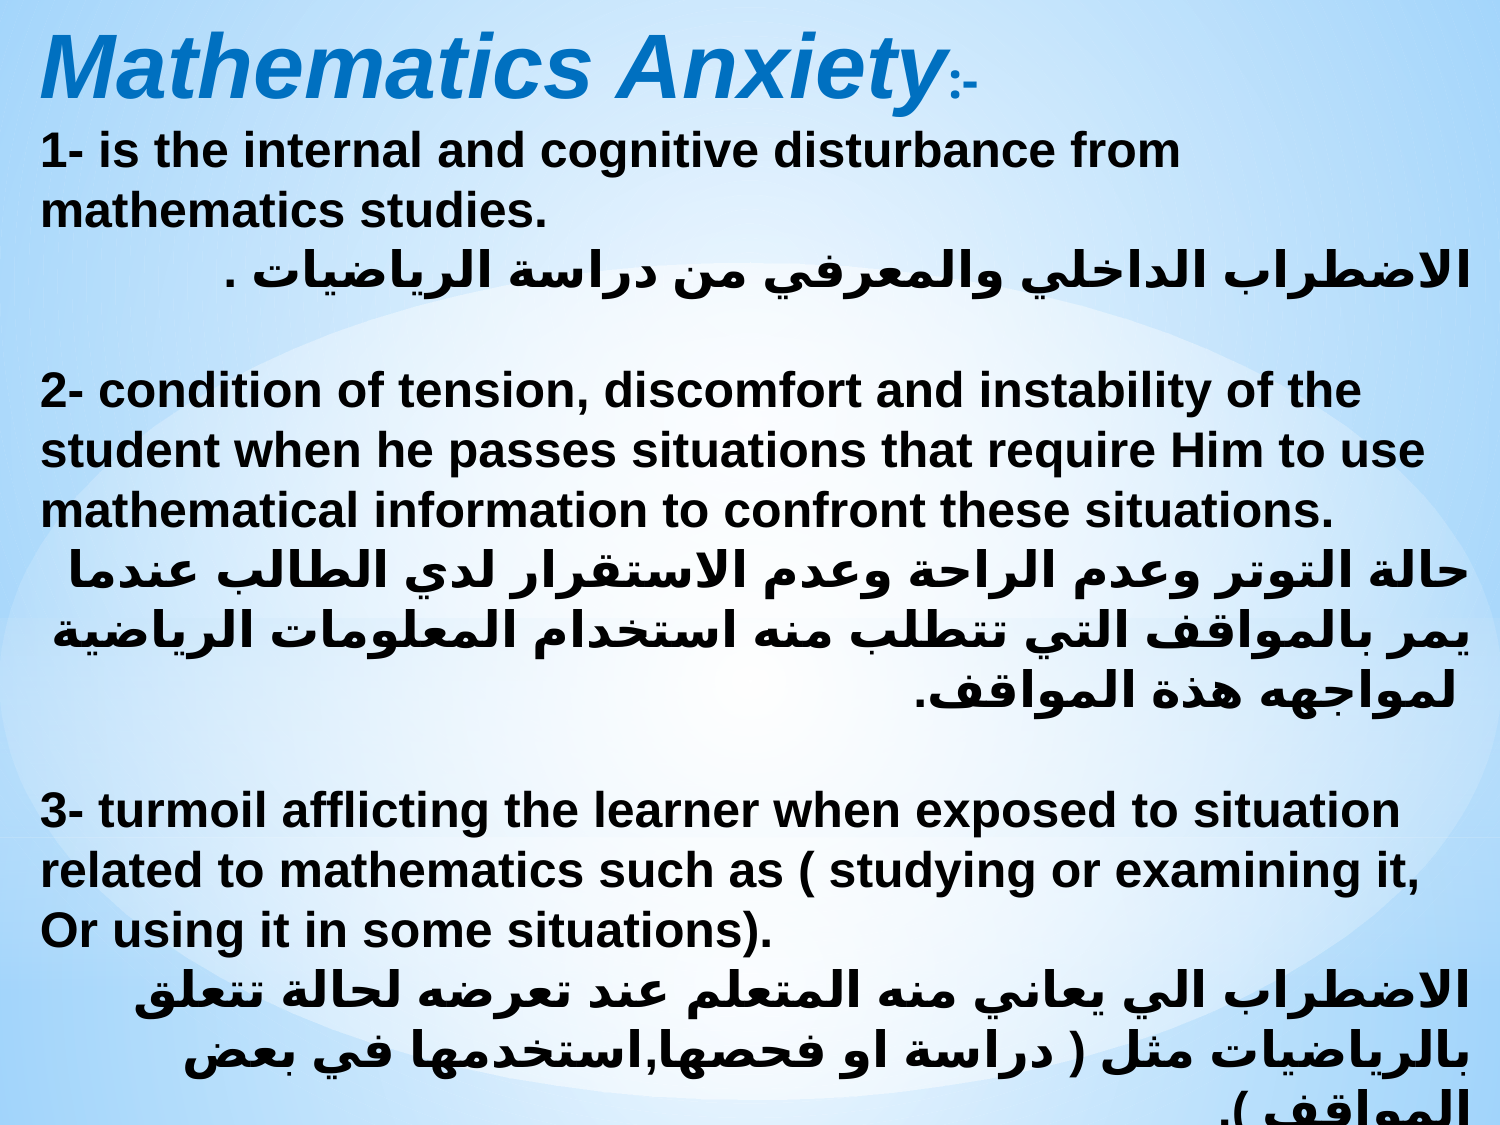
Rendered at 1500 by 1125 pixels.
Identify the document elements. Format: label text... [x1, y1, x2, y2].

text_box Mathematics Anxiety:- 1- is the internal and cognitive disturbance from mathematics studies. الاضطراب الداخلي والمعرفي من دراسة الرياضيات . 2- condition of tension, discomfort and instability of the student when he passes situations that require Him to use mathematical information to confront these situations. حالة التوتر وعدم الراحة وعدم الاستقرار لدي الطالب عندما يمر بالمواقف التي تتطلب منه استخدام المعلومات الرياضية لمواجهه هذة المواقف. 3- turmoil afflicting the learner when exposed to situation related to mathematics such as ( studying or examining it, Or using it in some situations). الاضطراب الي يعاني منه المتعلم عند تعرضه لحالة تتعلق بالرياضيات مثل ( دراسة او فحصها,استخدمها في بعض المواقف ). [24, 0, 1488, 1125]
